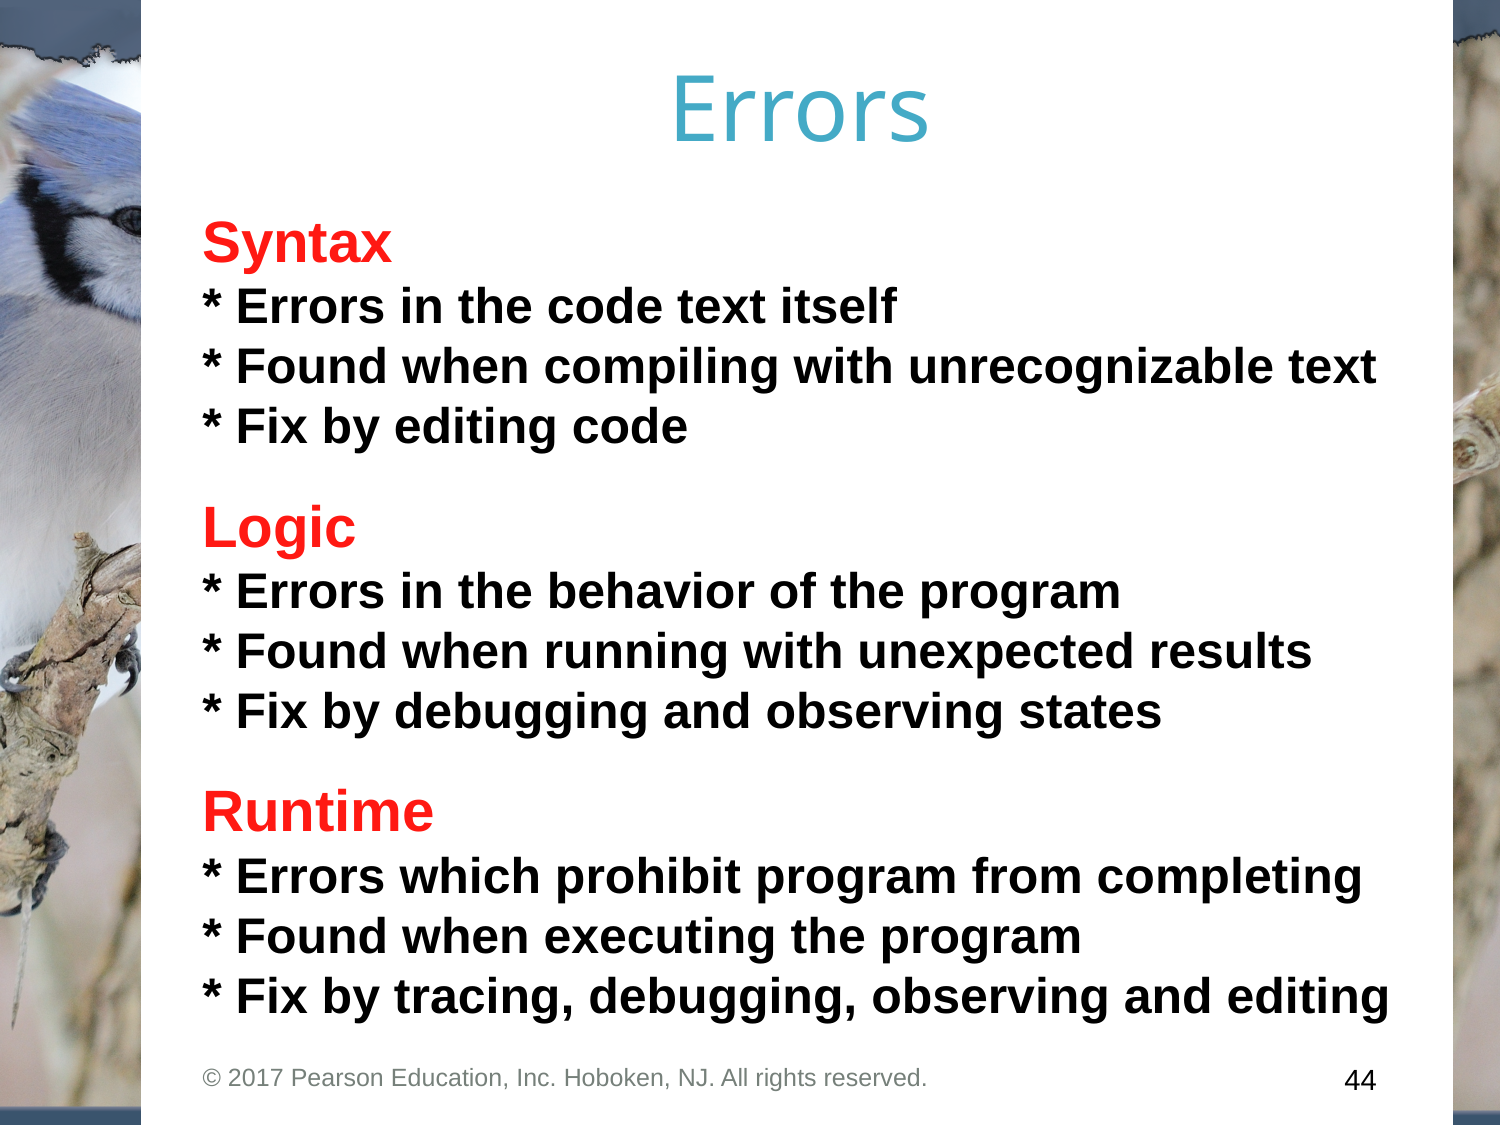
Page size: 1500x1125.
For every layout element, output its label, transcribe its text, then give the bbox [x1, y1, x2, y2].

picture [1453, 0, 1500, 1125]
picture [0, 0, 141, 1125]
text_box Errors [162, 37, 1438, 173]
footer © 2017 Pearson Education, Inc. Hoboken, NJ. All rights reserved. [187, 1054, 1325, 1105]
text_box Syntax * Errors in the code text itself * Found when compiling with unrecognizable text * Fix by editing code Logic * Errors in the behavior of the program * Found when running with unexpected results * Fix by debugging and observing states Runtime * Errors which prohibit program from completing * Found when executing the program * Fix by tracing, debugging, observing and editing [187, 196, 1425, 1031]
